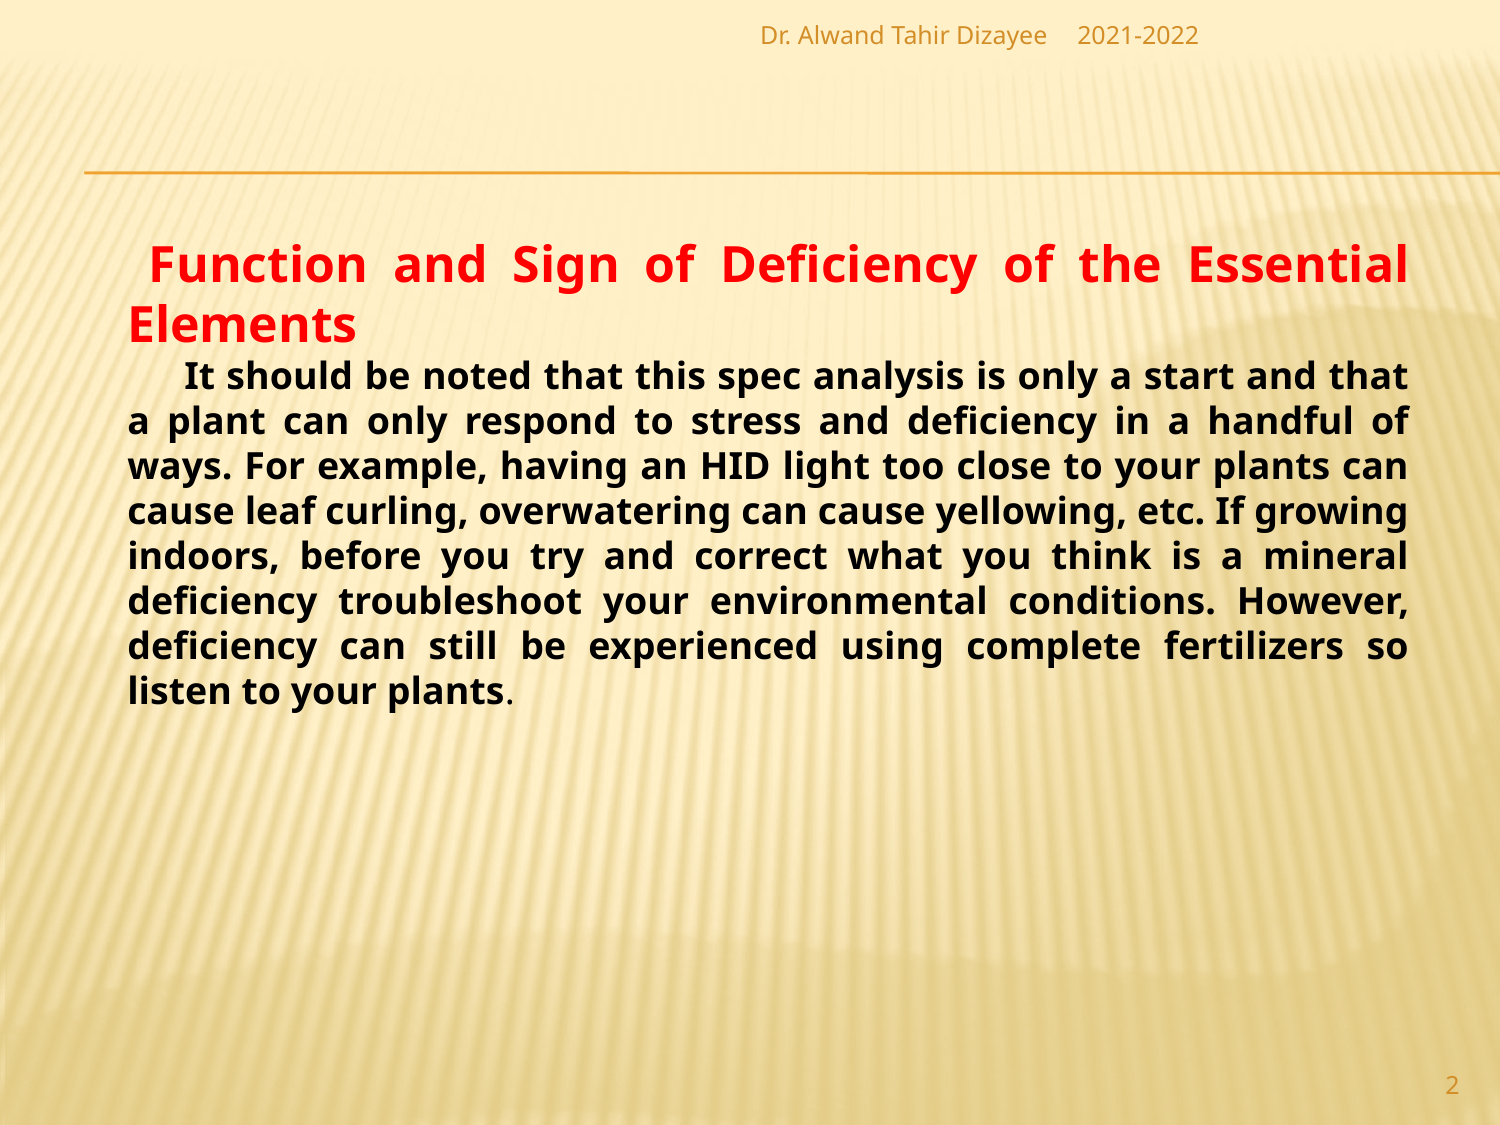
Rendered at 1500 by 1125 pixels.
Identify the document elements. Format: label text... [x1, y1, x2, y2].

footer Dr. Alwand Tahir Dizayee [587, 12, 1062, 60]
text_box Function and Sign of Deficiency of the Essential Elements It should be noted that this spec analysis is only a start and that a plant can only respond to stress and deficiency in a handful of ways. For example, having an HID light too close to your plants can cause leaf curling, overwatering can cause yellowing, etc. If growing indoors, before you try and correct what you think is a mineral deficiency troubleshoot your environmental conditions. However, deficiency can still be experienced using complete fertilizers so listen to your plants. [112, 224, 1425, 720]
slide_number 2021-2022 [1062, 12, 1475, 60]
slide_number 2 [1350, 1061, 1475, 1103]
